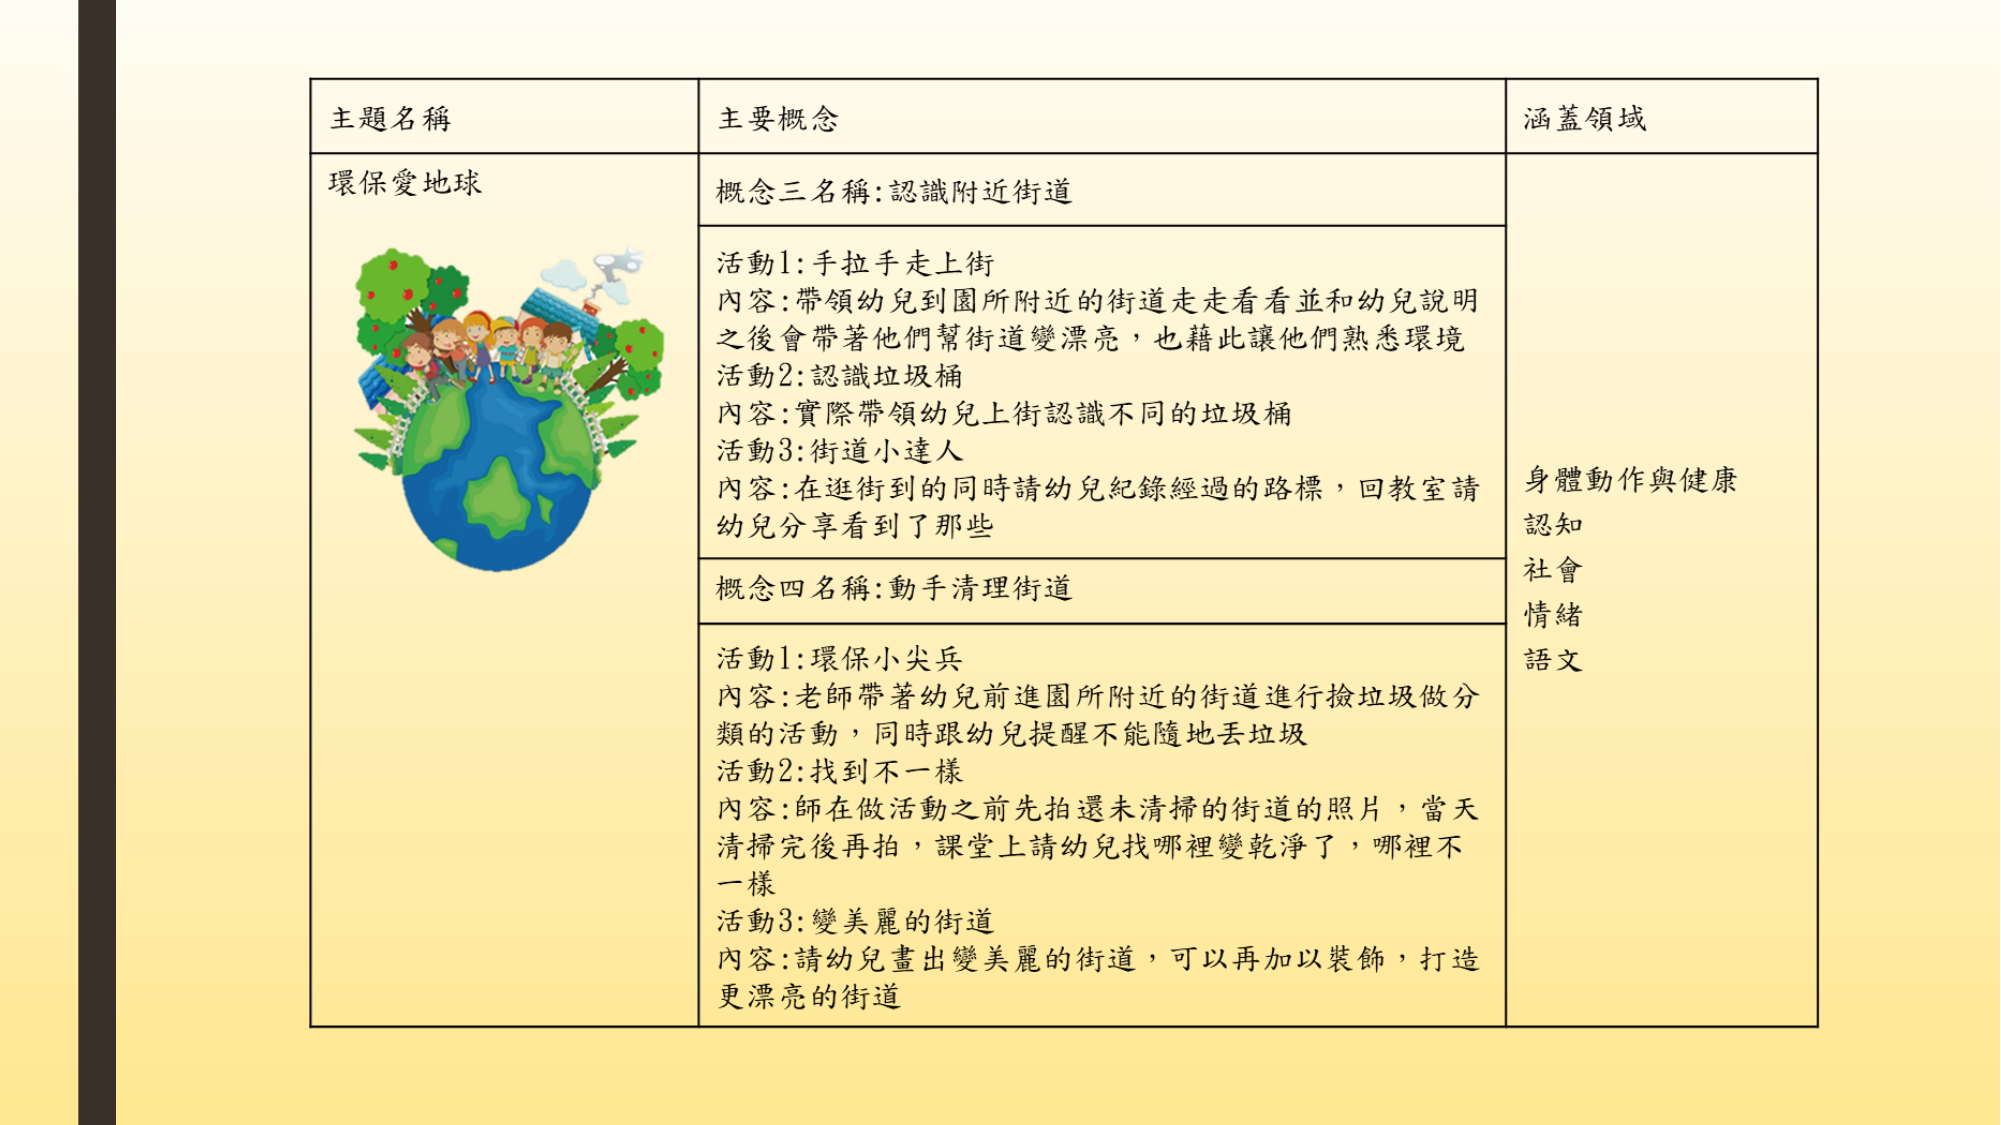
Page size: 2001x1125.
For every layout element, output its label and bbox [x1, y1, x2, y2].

picture [338, 228, 684, 590]
list [307, 77, 1821, 1033]
